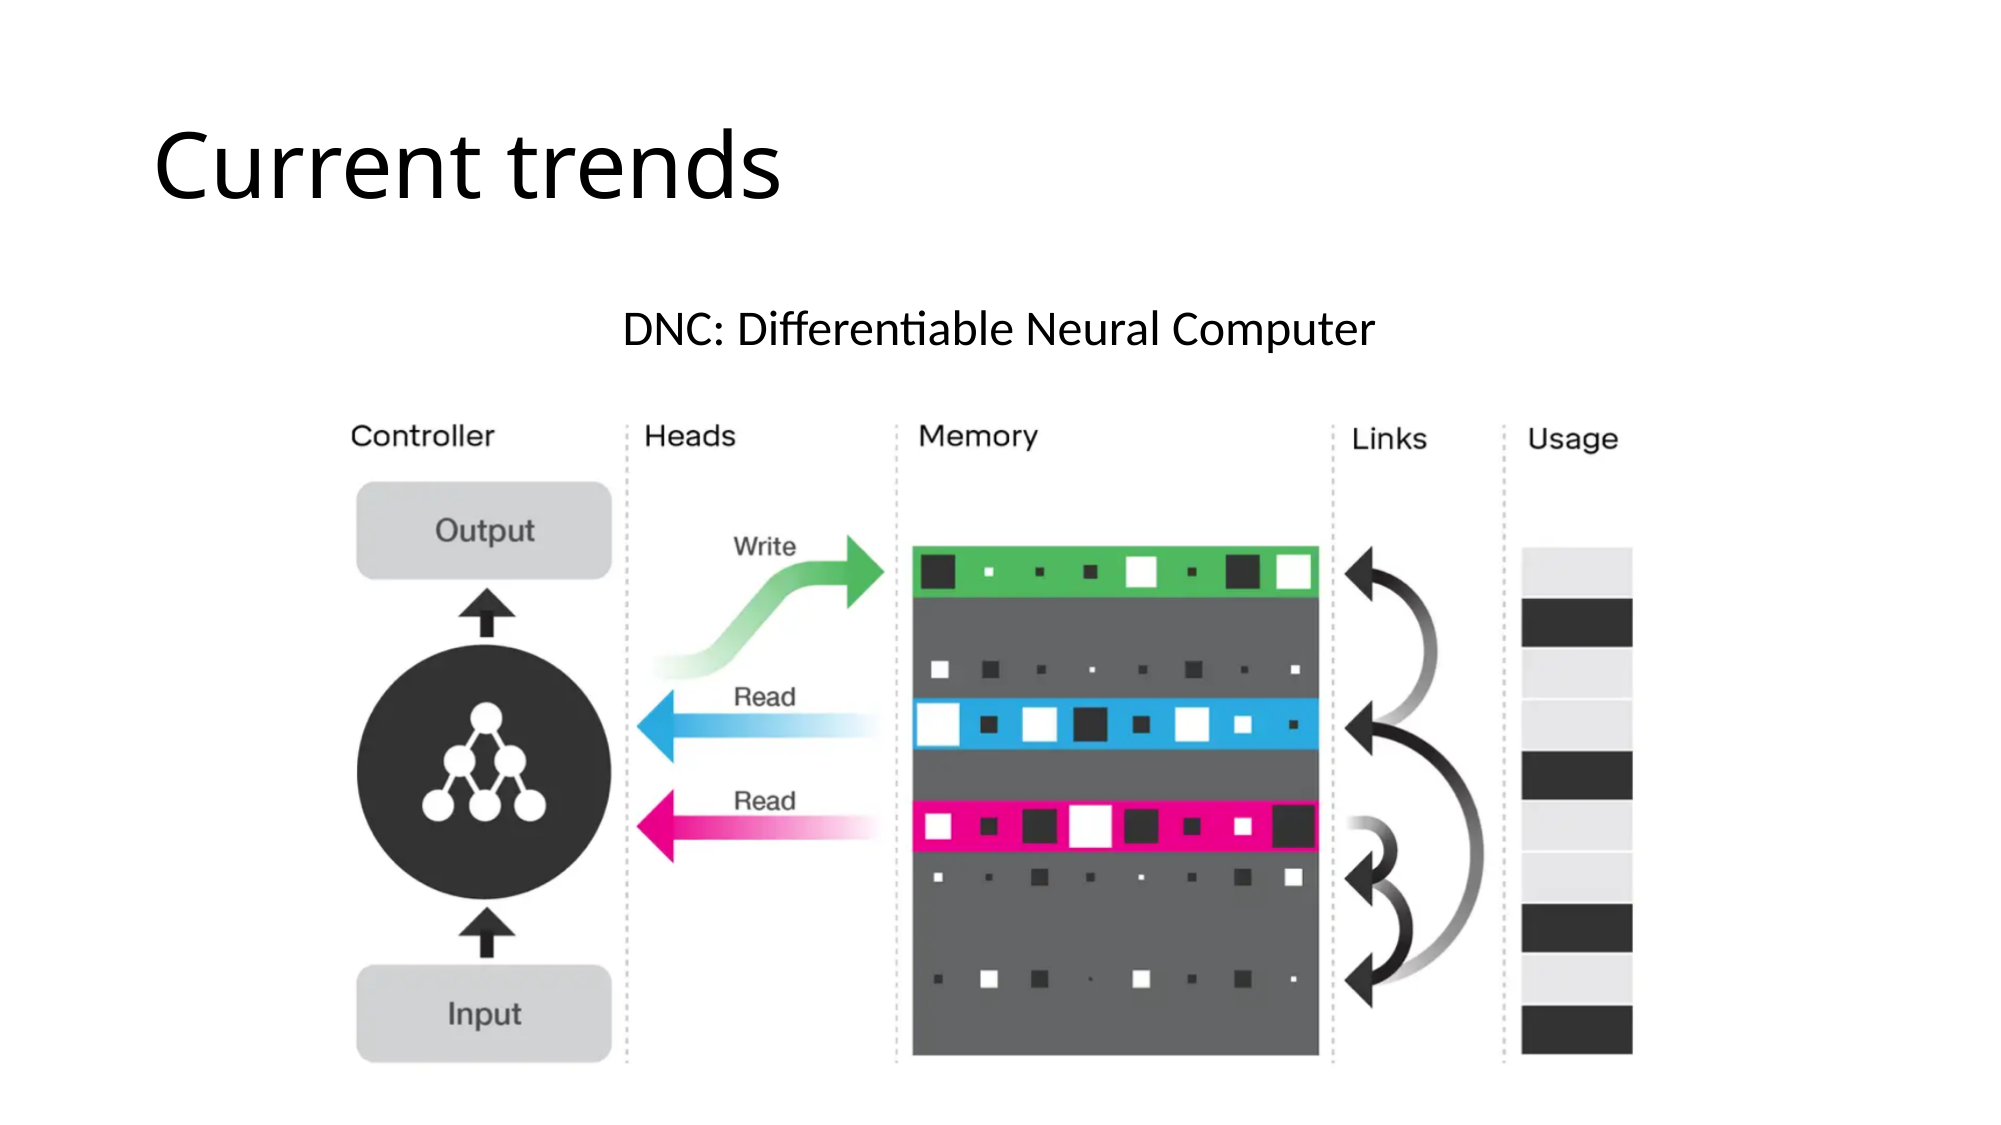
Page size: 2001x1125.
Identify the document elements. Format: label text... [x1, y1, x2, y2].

text_box DNC: Differentiable Neural Computer [608, 287, 1392, 363]
title Current trends [137, 59, 1863, 278]
picture [335, 397, 1665, 1091]
